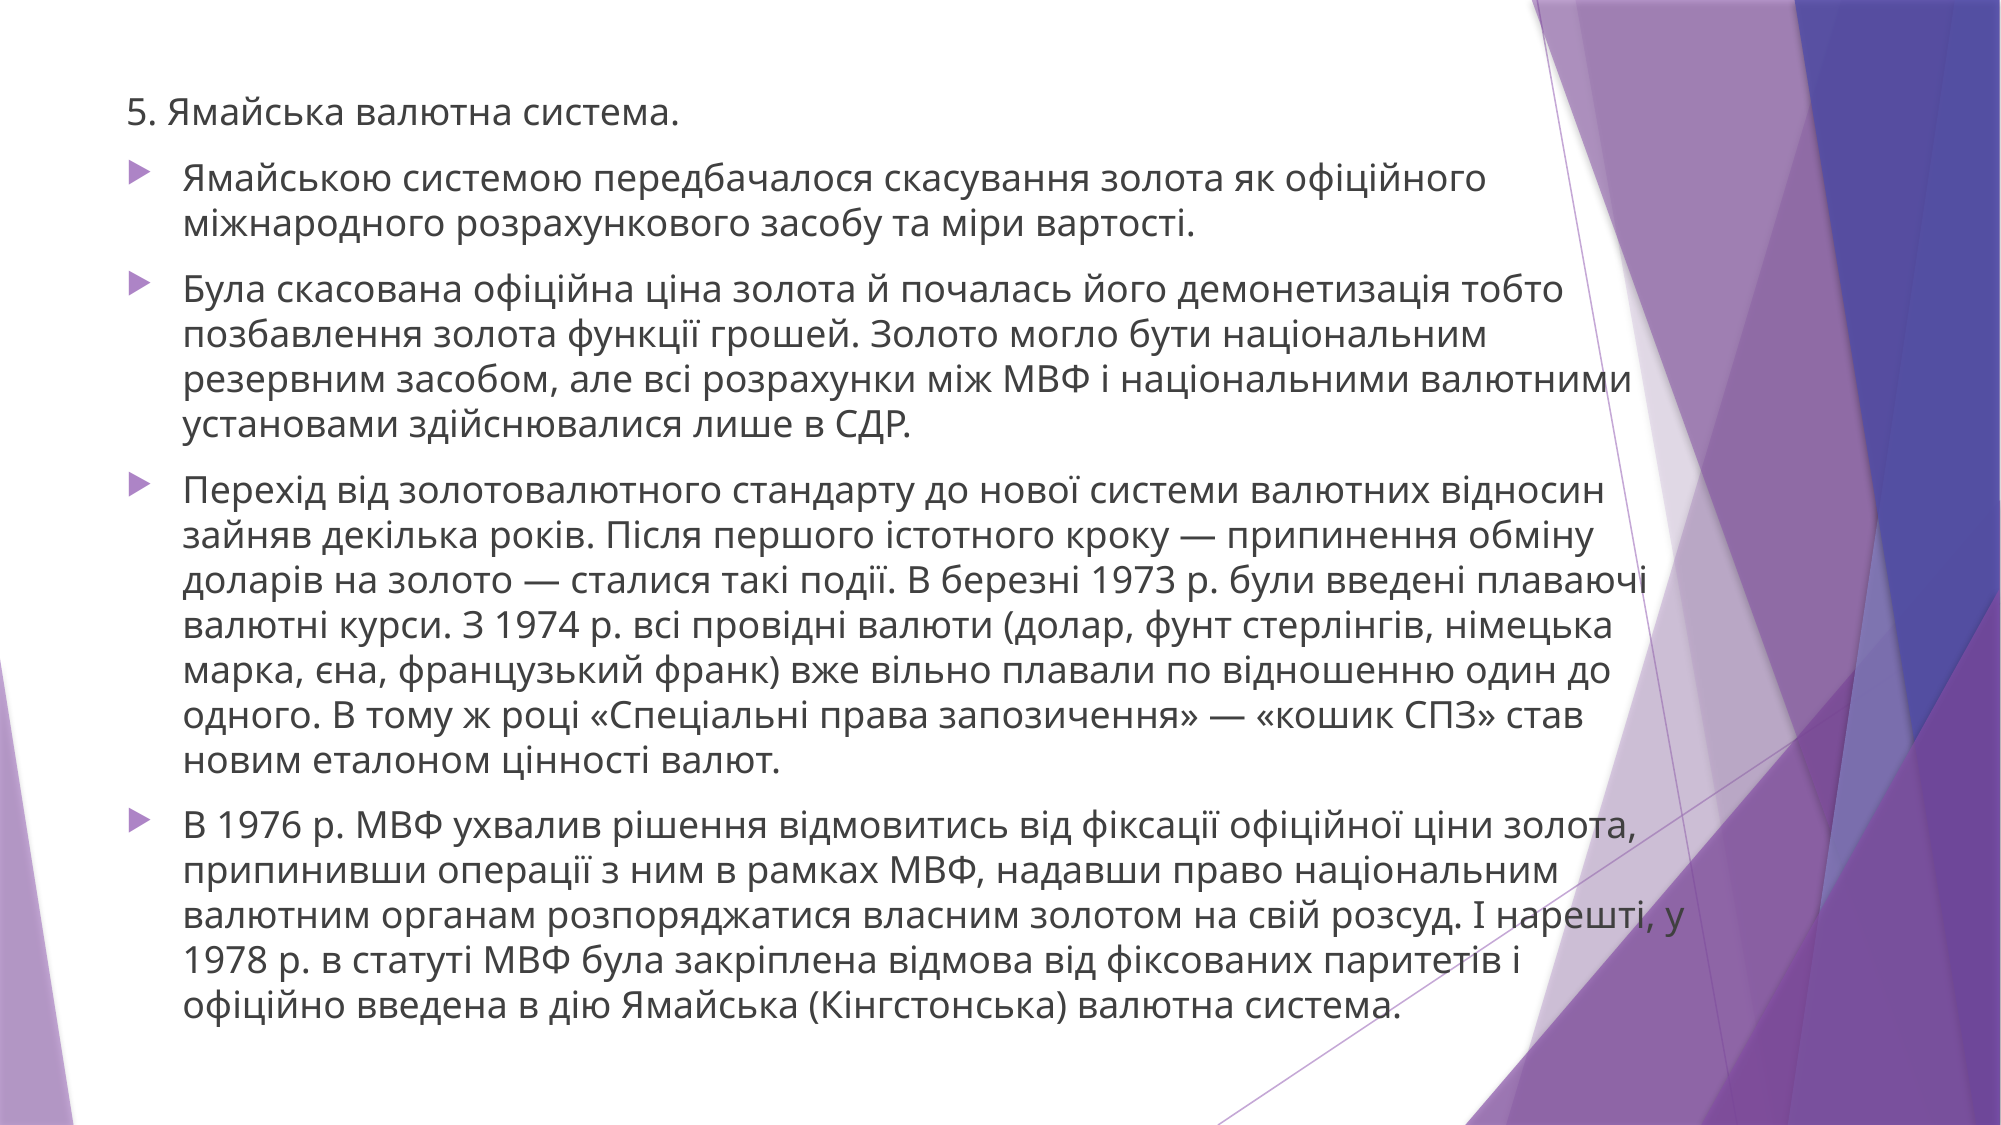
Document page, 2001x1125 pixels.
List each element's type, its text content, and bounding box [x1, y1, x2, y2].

list 5. Ямайська валютна система. Ямайською системою передбачалося скасування золота як офіційного міжнародного розрахункового засобу та міри вартості. Була скасована офіційна ціна золота й почалась його демонетизація тобто позбавлення золота функції грошей. Золото могло бути національним резервним засобом, але всі розрахунки між МВФ і національними валютними установами здійснювалися лише в СДР. Перехід від золотовалютного стандарту до нової системи валютних відносин зайняв декілька років. Після першого істотного кроку — припинення обміну доларів на золото — сталися такі події. В березні 1973 р. були введені плаваючі валютні курси. З 1974 р. всі провідні валюти (долар, фунт стерлінгів, німецька марка, єна, французький франк) вже вільно плавали по відношенню один до одного. В тому ж році «Спеціальні права запозичення» — «кошик СПЗ» став новим еталоном цінності валют. В 1976 р. МВФ ухвалив рішення відмовитись від фіксації офіційної ціни золота, припинивши операції з ним в рамках МВФ, надавши право національним валютним органам розпоряджатися власним золотом на свій розсуд. І нарешті, у 1978 р. в статуті МВФ була закріплена відмова від фіксованих паритетів і офіційно введена в дію Ямайська (Кінгстонська) валютна система. [111, 80, 1704, 1039]
